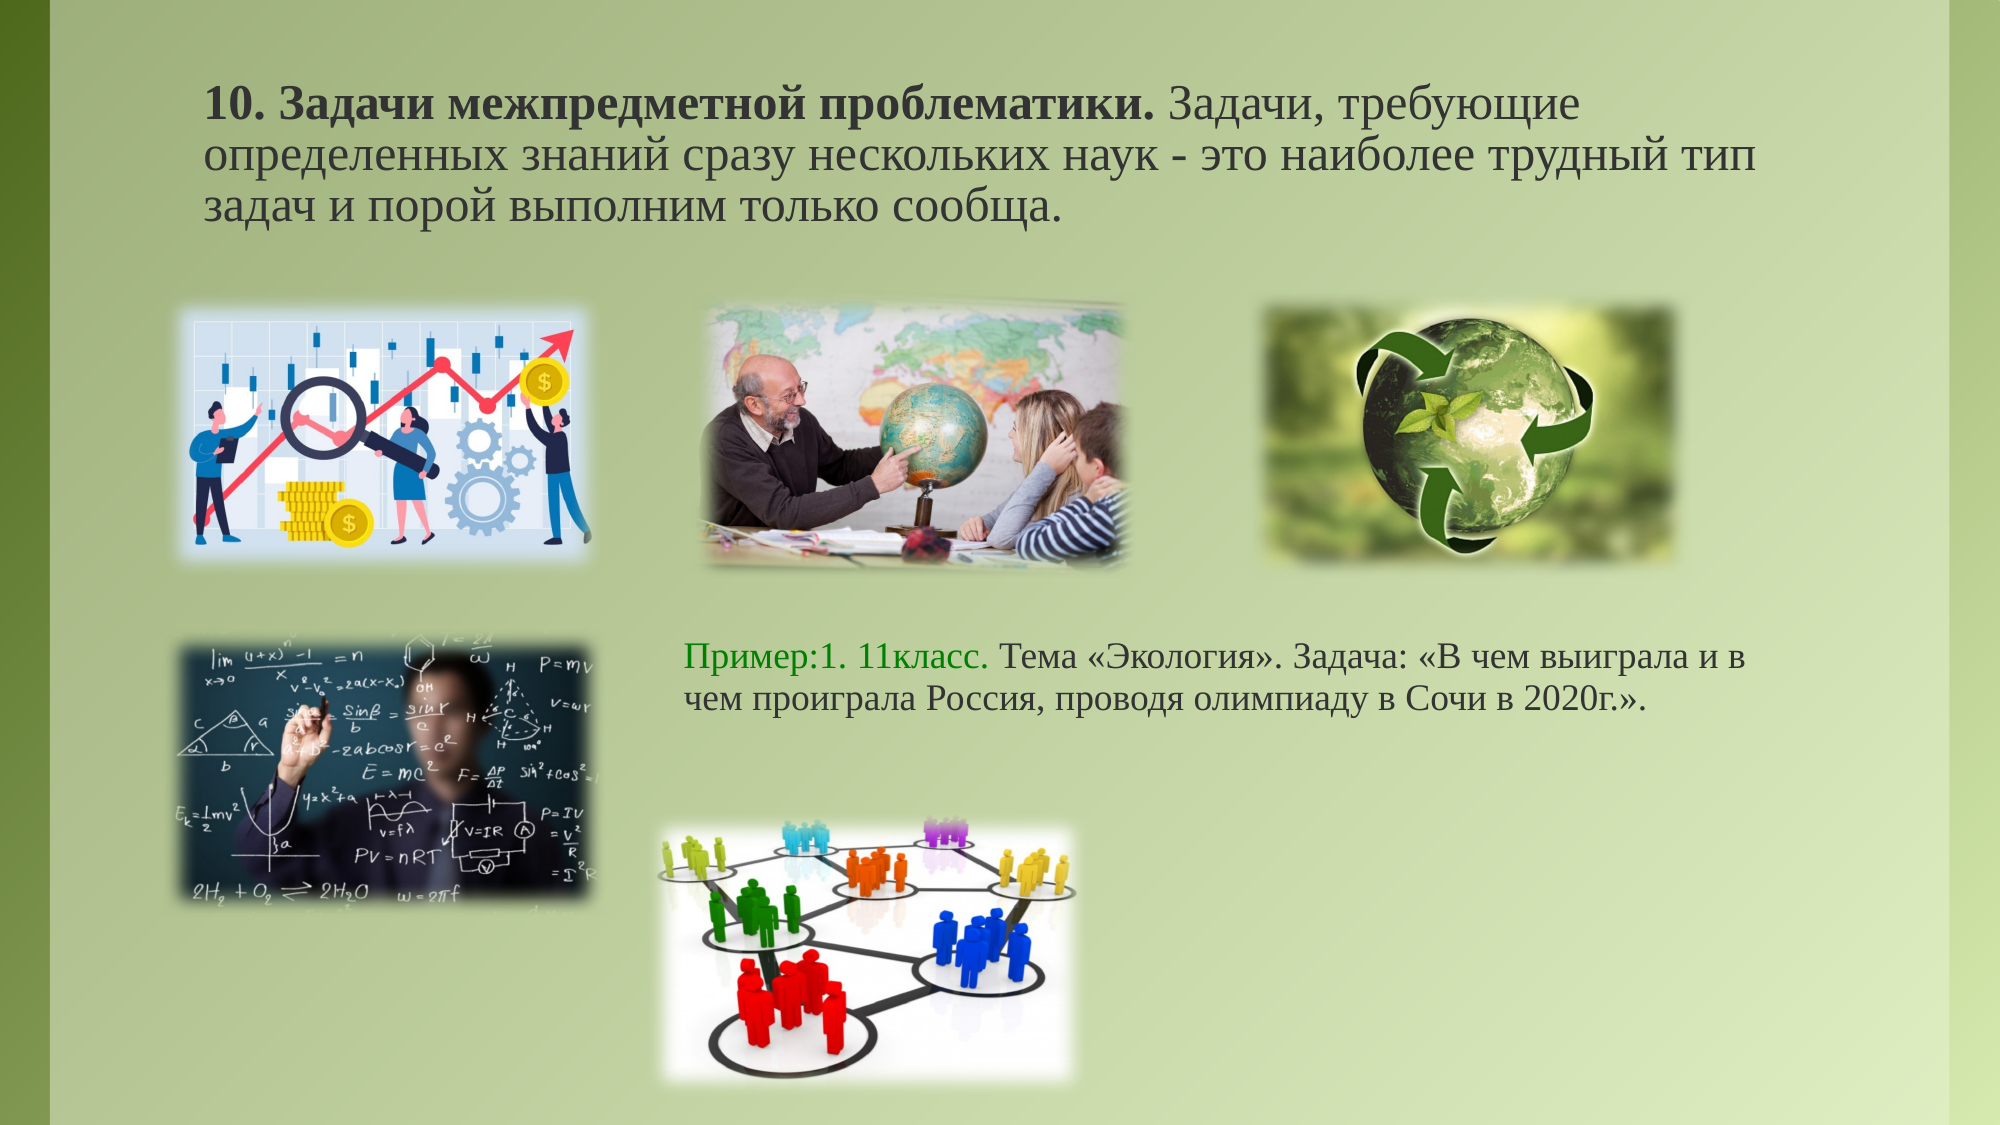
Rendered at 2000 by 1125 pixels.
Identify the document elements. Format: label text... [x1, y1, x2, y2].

picture [162, 628, 606, 917]
picture [160, 290, 605, 579]
text_box Пример:1. 11класс. Тема «Экология». Задача: «В чем выиграла и в чем проиграла Россия, проводя олимпиаду в Сочи в 2020г.». [668, 626, 1827, 784]
picture [645, 810, 1090, 1099]
title 10. Задачи межпредметной проблематики. Задачи, требующие определенных знаний сразу нескольких наук - это наиболее трудный тип задач и порой выполним только сообща. [183, 12, 1850, 242]
picture [692, 290, 1137, 579]
picture [1247, 290, 1692, 579]
